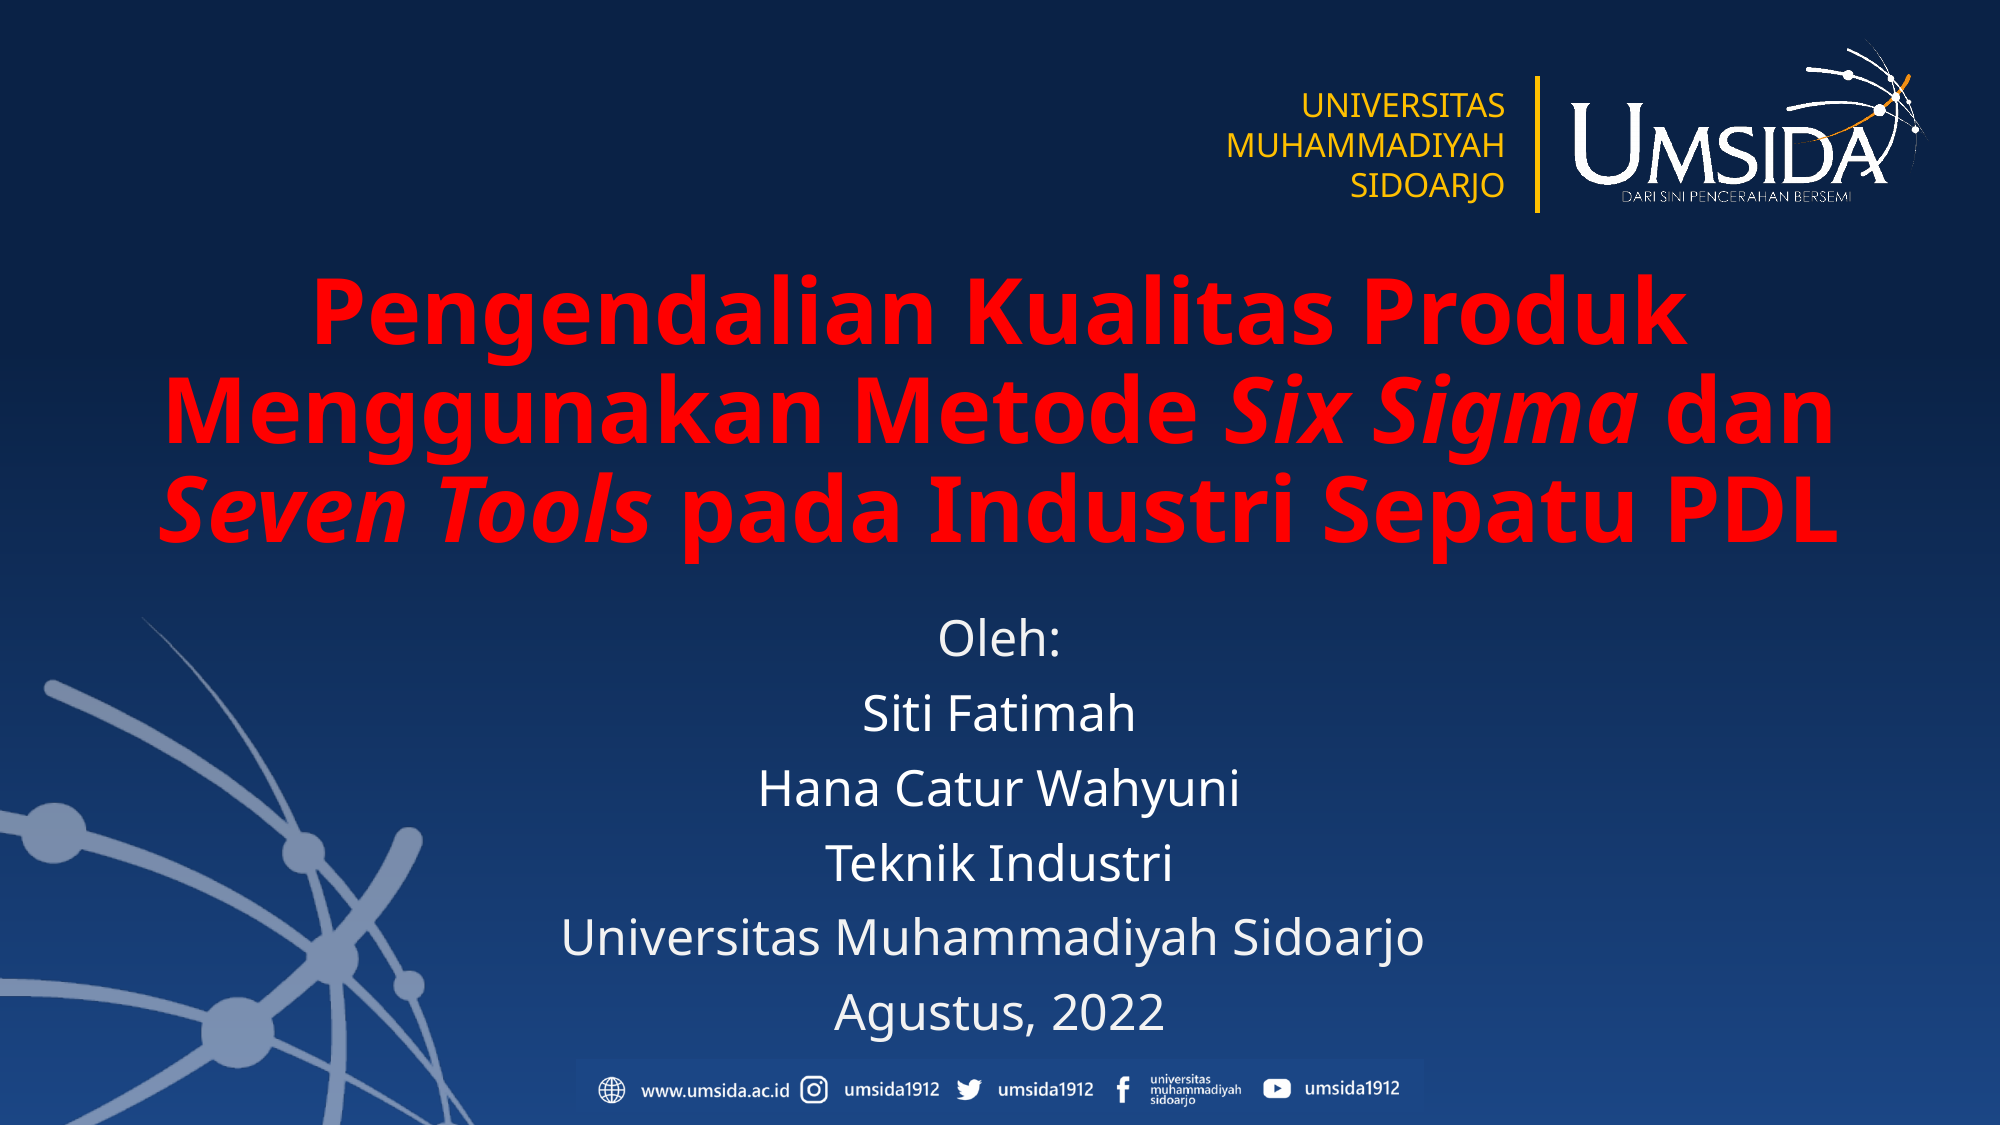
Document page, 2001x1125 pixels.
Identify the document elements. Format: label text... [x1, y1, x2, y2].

subtitle Oleh: Siti Fatimah Hana Catur Wahyuni Teknik Industri Universitas Muhammadiyah Sidoarjo Agustus, 2022 [281, 605, 1719, 784]
picture [0, 575, 517, 1125]
picture [1570, 37, 1930, 202]
title Pengendalian Kualitas Produk Menggunakan Metode Six Sigma dan Seven Tools pada Industri Sepatu PDL [119, 161, 1881, 571]
picture [575, 1059, 1425, 1112]
